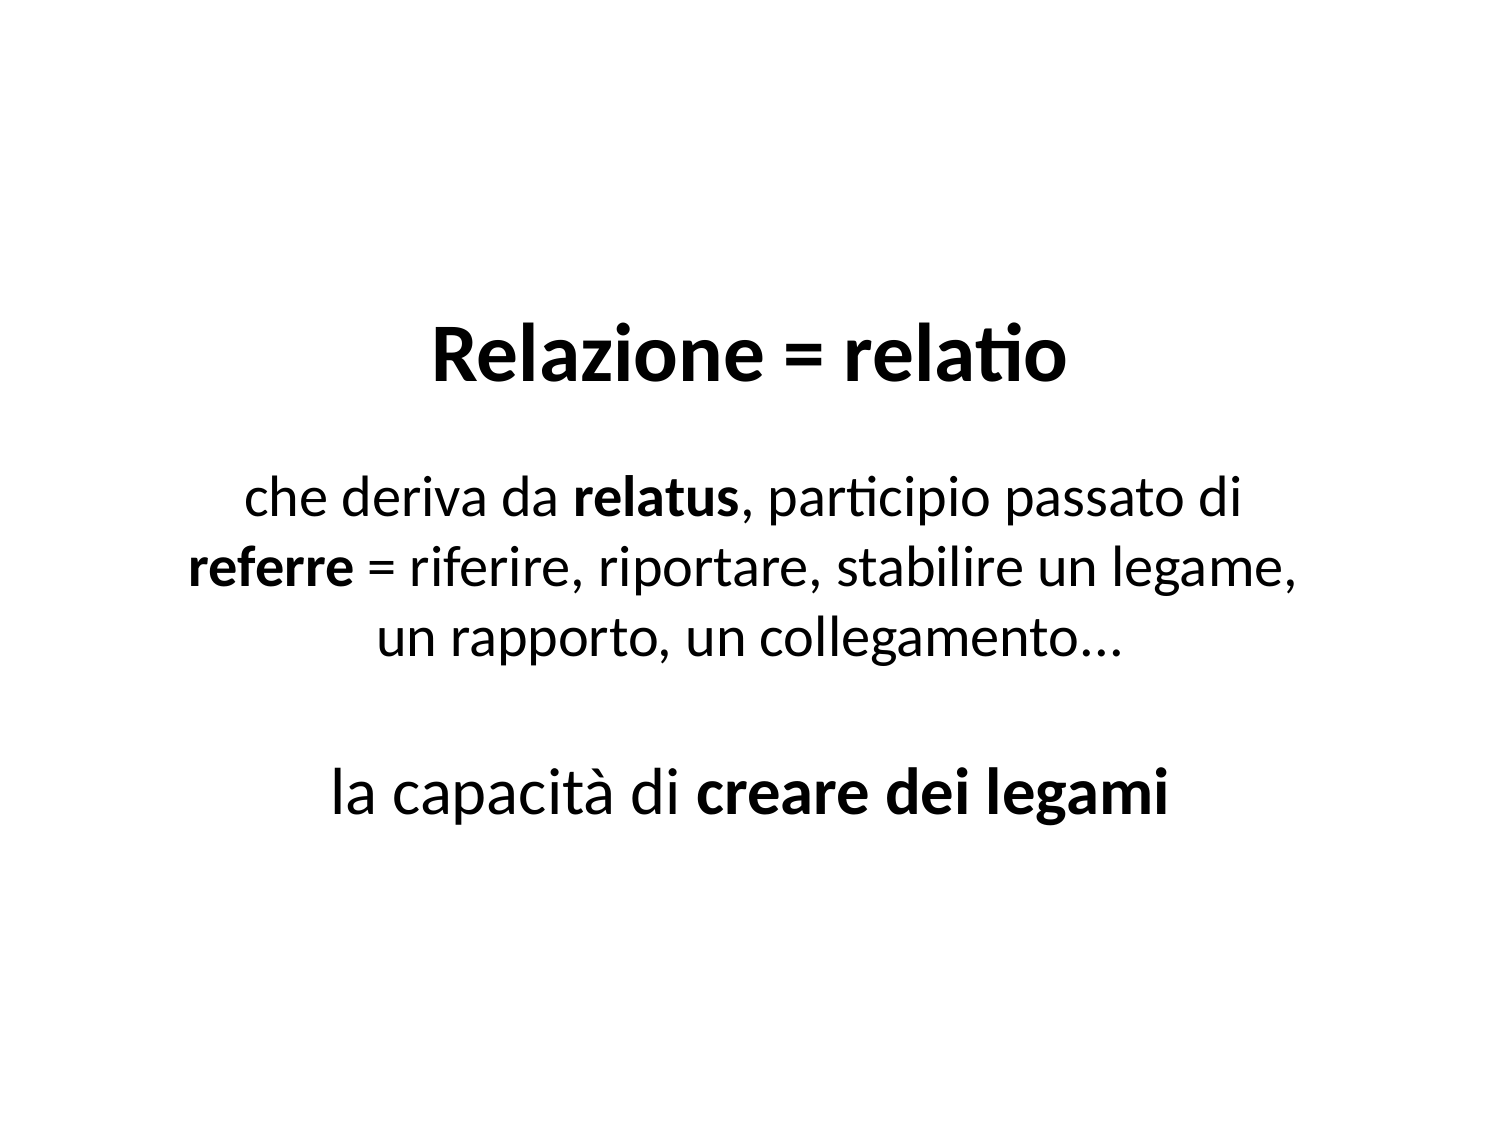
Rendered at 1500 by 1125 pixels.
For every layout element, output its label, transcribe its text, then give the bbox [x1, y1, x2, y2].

text_box Relazione = relatio che deriva da relatus, participio passato di referre = riferire, riportare, stabilire un legame, un rapporto, un collegamento... la capacità di creare dei legami [112, 290, 1388, 896]
